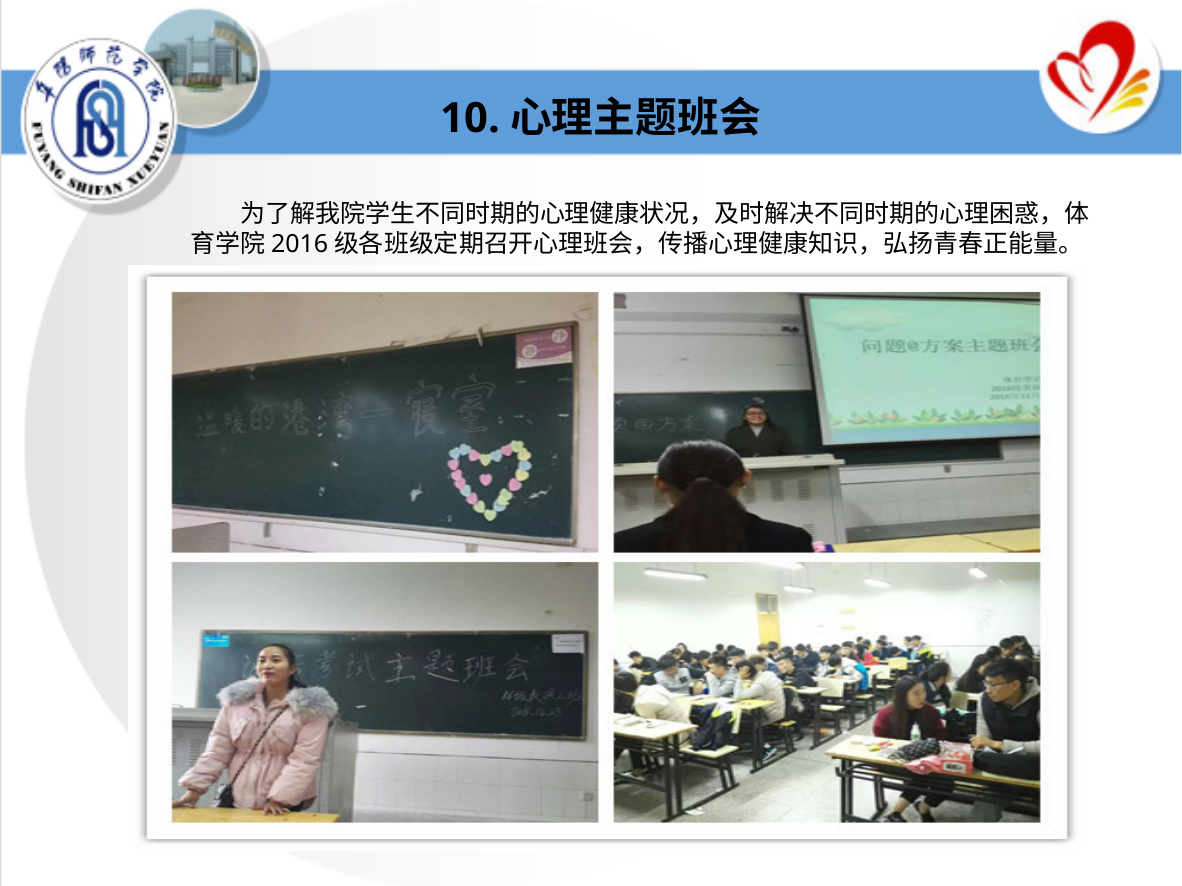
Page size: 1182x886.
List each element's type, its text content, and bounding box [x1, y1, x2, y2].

text_box 为了解我院学生不同时期的心理健康状况，及时解决不同时期的心理困惑，体育学院2016级各班级定期召开心理班会，传播心理健康知识，弘扬青春正能量。 [175, 190, 1109, 266]
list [128, 265, 1087, 851]
title 10.心理主题班会 [424, 76, 829, 163]
picture [0, 0, 1182, 886]
